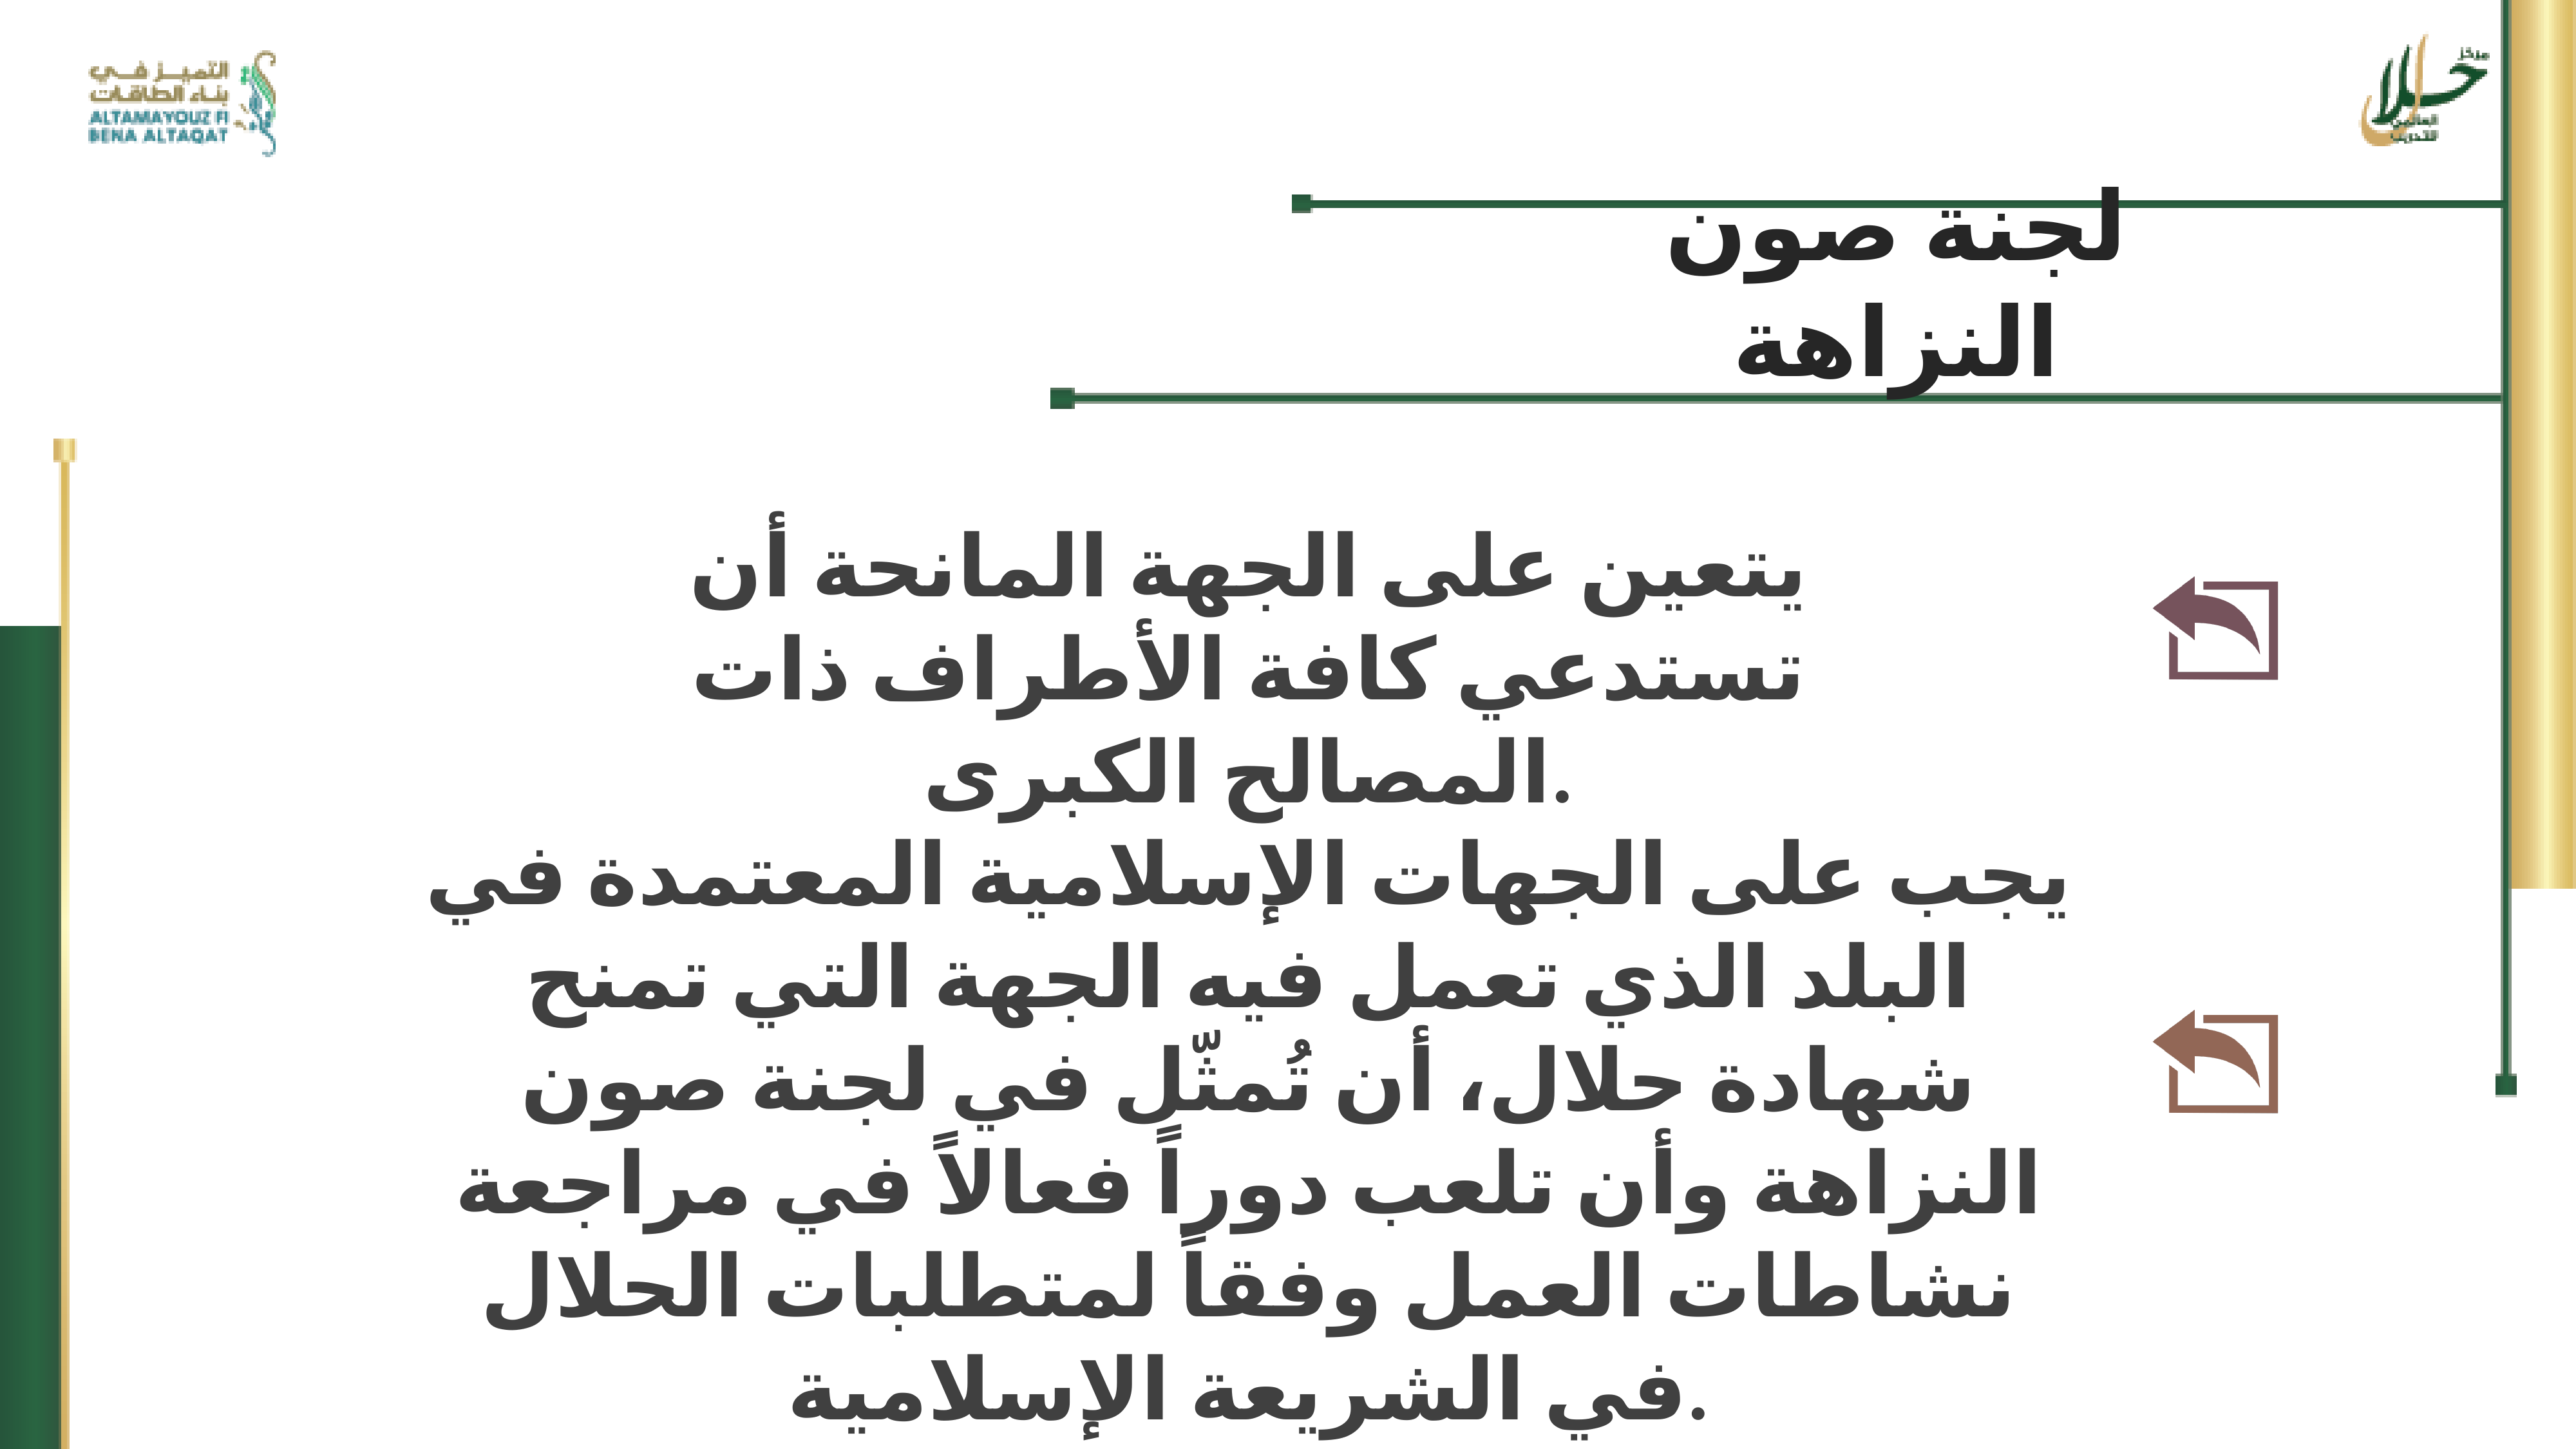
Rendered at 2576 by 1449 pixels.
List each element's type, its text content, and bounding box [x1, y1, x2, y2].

picture [0, 0, 2576, 1449]
text_box يتعين على الجهة المانحة أن تستدعي كافة الأطراف ذات المصالح الكبرى. [518, 505, 1979, 813]
text_box لجنة صون النزاهة [1524, 158, 2268, 402]
text_box يجب على الجهات الإسلامية المعتمدة في البلد الذي تعمل فيه الجهة التي تمنح شهادة حلال، أن تُمثّل في لجنة صون النزاهة وأن تلعب دوراً فعالاً في مراجعة نشاطات العمل وفقاً لمتطلبات الحلال في الشريعة الإسلامية. [404, 813, 2093, 1443]
